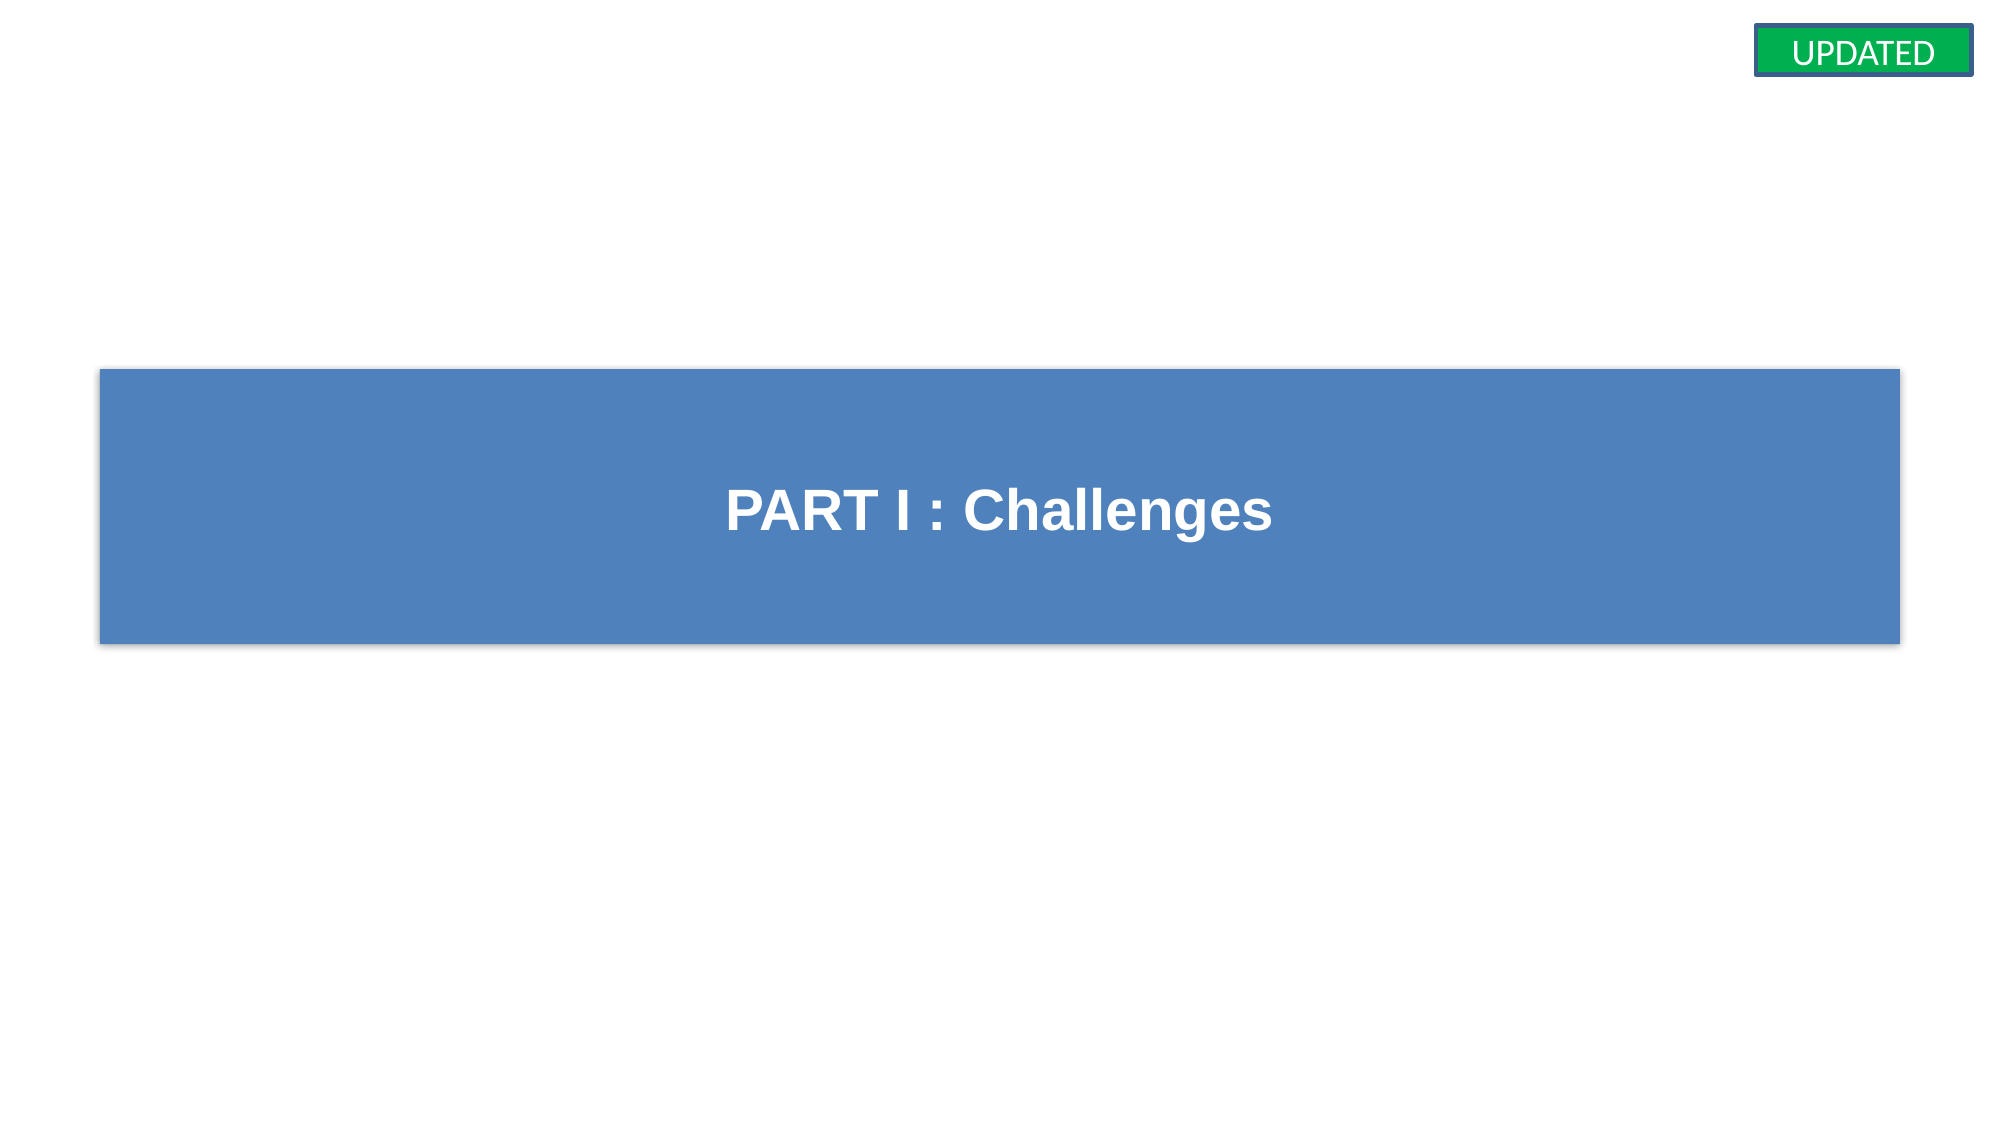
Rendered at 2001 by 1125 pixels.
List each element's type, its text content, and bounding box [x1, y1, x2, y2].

text_box UPDATED [1754, 23, 1974, 77]
title PART I : Challenges [97, 366, 1903, 647]
